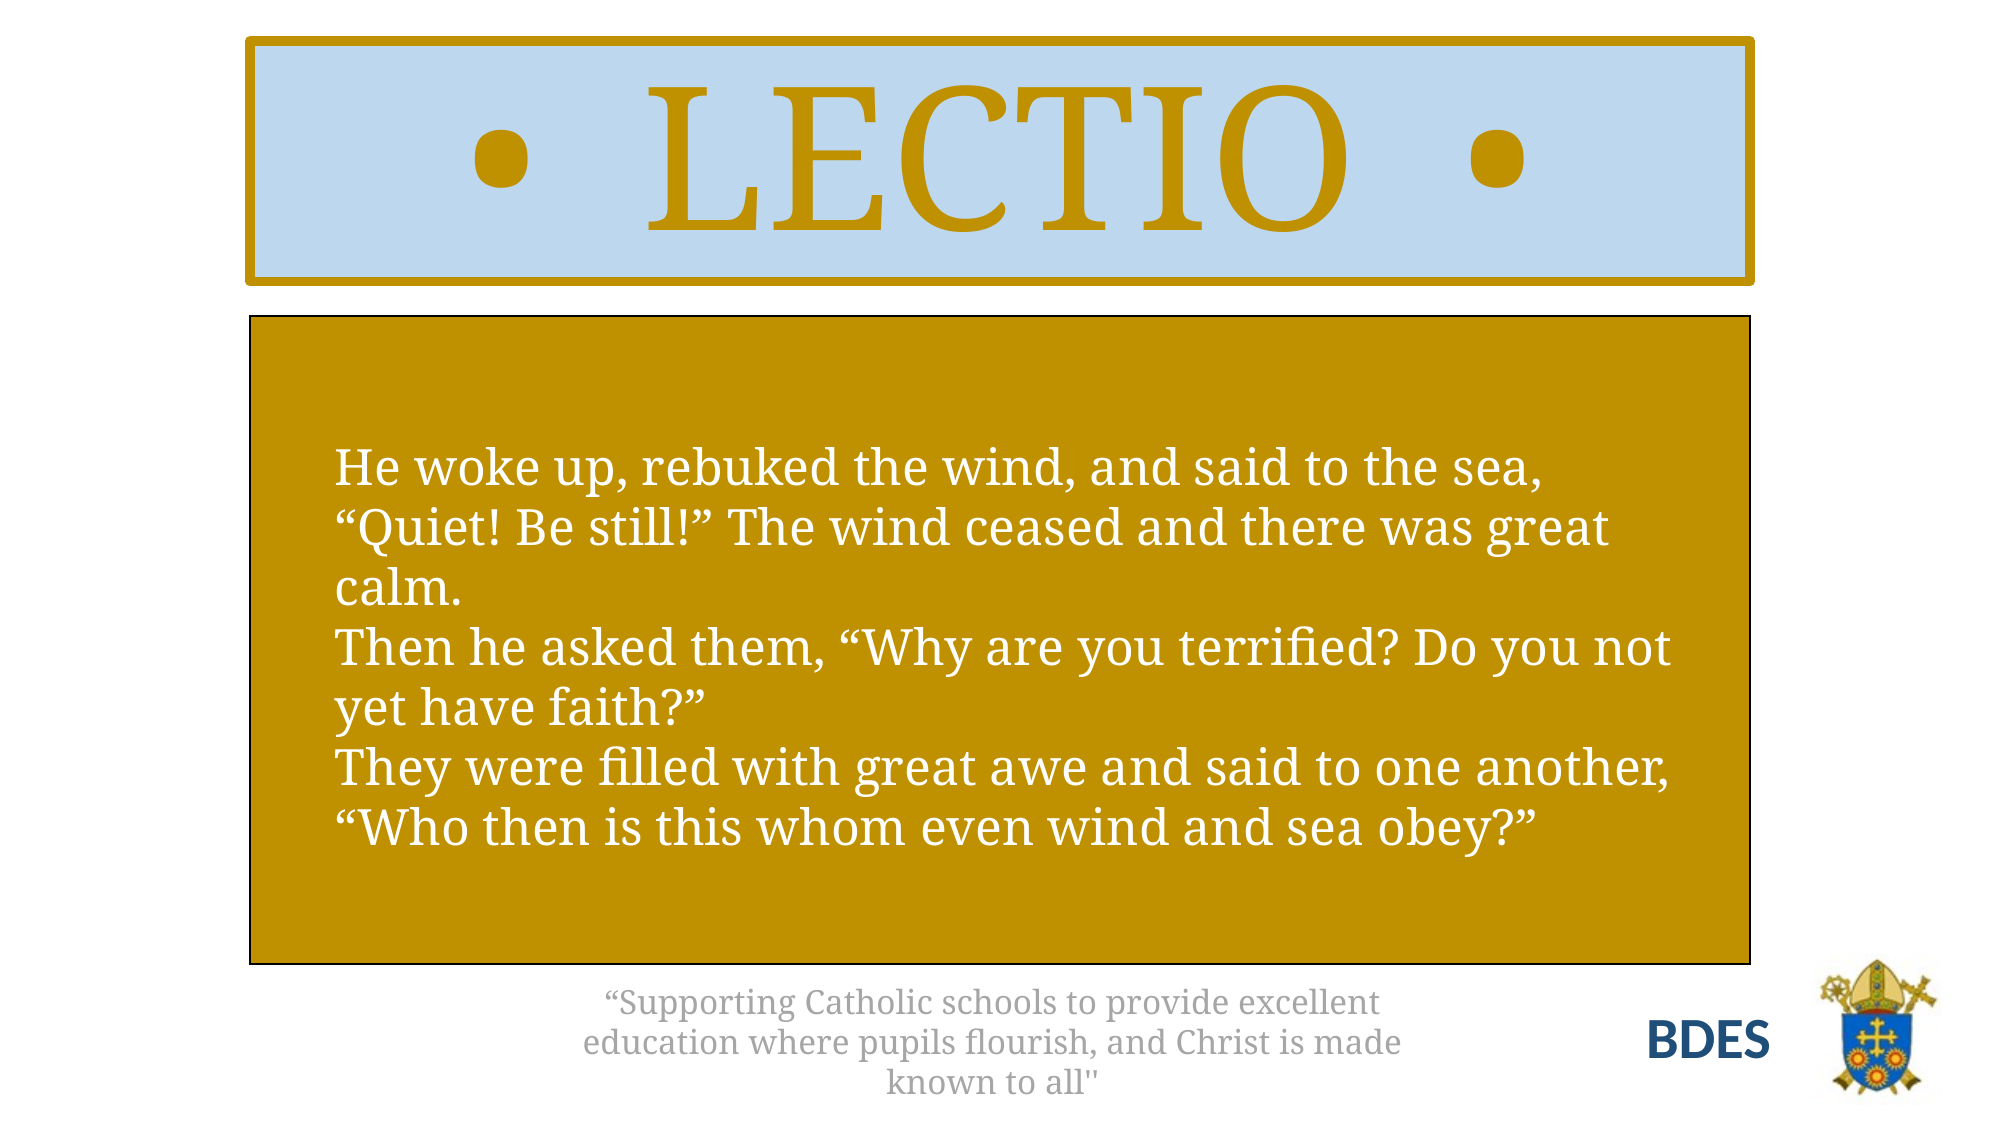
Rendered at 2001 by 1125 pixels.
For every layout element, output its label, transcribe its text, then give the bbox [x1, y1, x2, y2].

picture [1815, 954, 1943, 1105]
text_box • LECTIO • [249, 40, 1750, 282]
text_box He woke up, rebuked the wind, and said to the sea, “Quiet! Be still!” The wind ceased and there was great calm. Then he asked them, “Why are you terrified? Do you not yet have faith?” They were filled with great awe and said to one another, “Who then is this whom even wind and sea obey?” [319, 428, 1730, 908]
text_box [249, 315, 1751, 965]
footer “Supporting Catholic schools to provide excellent education where pupils flourish, and Christ is made known to all'' [544, 976, 1442, 1106]
text_box BDES [1631, 992, 1815, 1078]
